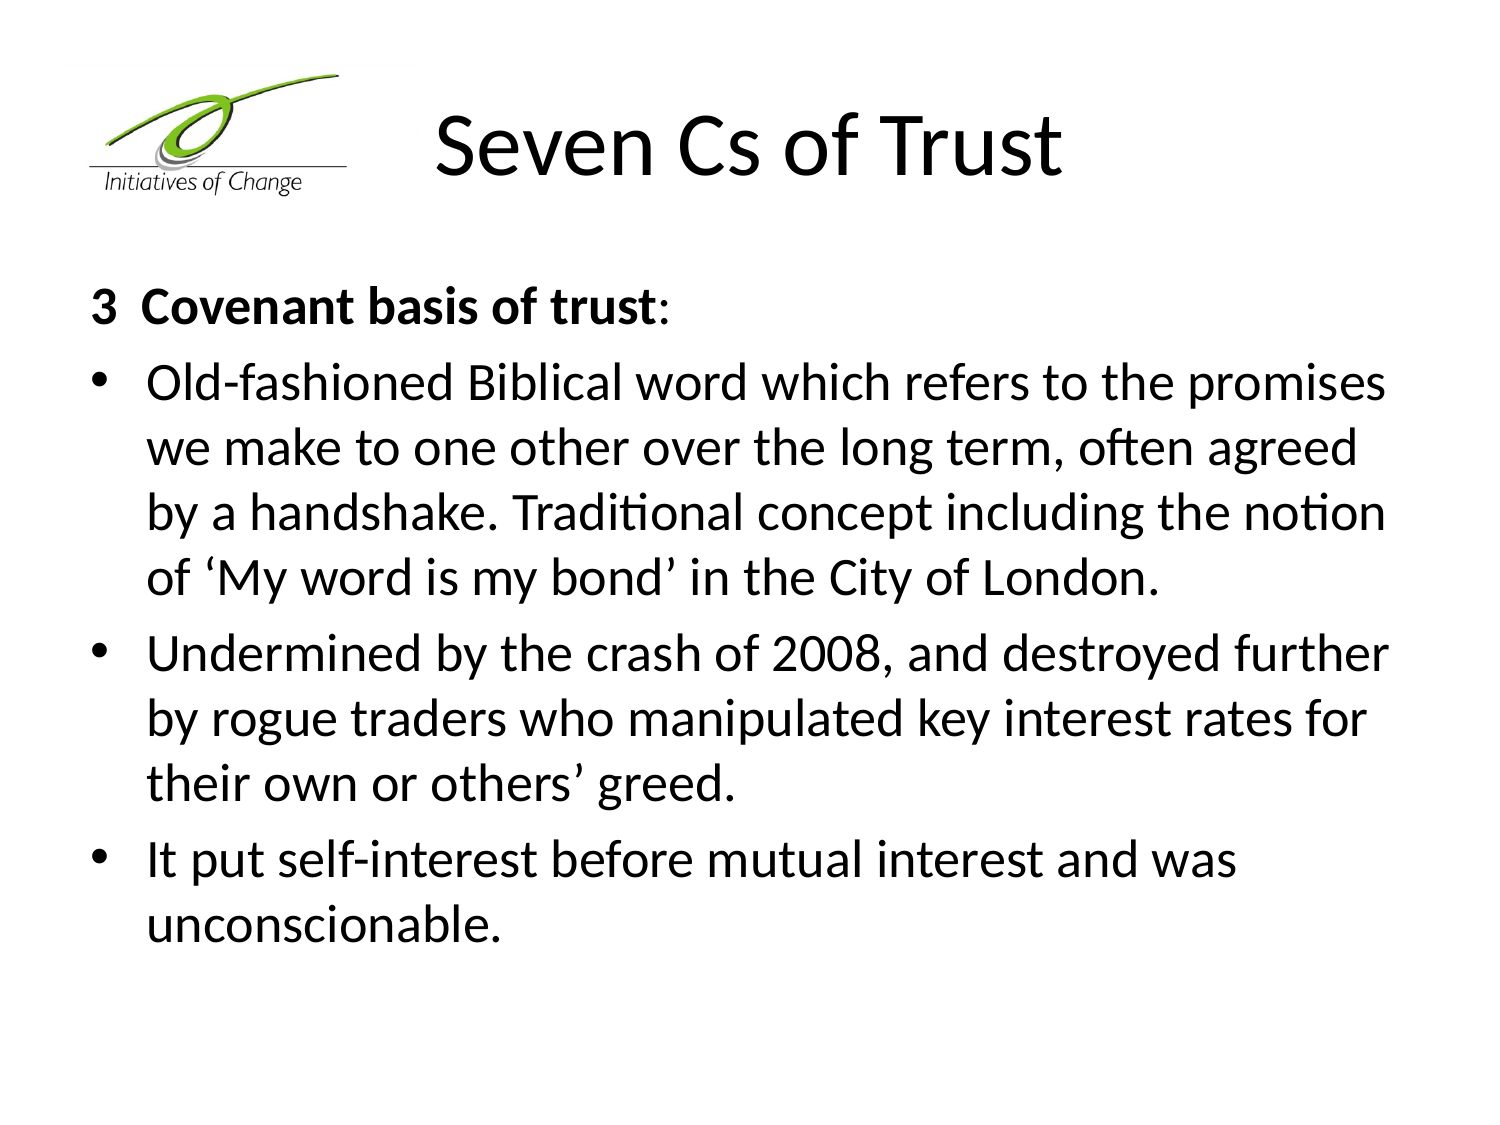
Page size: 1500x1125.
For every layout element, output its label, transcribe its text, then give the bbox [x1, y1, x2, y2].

picture [64, 42, 420, 221]
title Seven Cs of Trust [74, 44, 1426, 233]
list 3 Covenant basis of trust: Old-fashioned Biblical word which refers to the promises we make to one other over the long term, often agreed by a handshake. Traditional concept including the notion of ‘My word is my bond’ in the City of London. Undermined by the crash of 2008, and destroyed further by rogue traders who manipulated key interest rates for their own or others’ greed. It put self-interest before mutual interest and was unconscionable. [74, 262, 1426, 1006]
